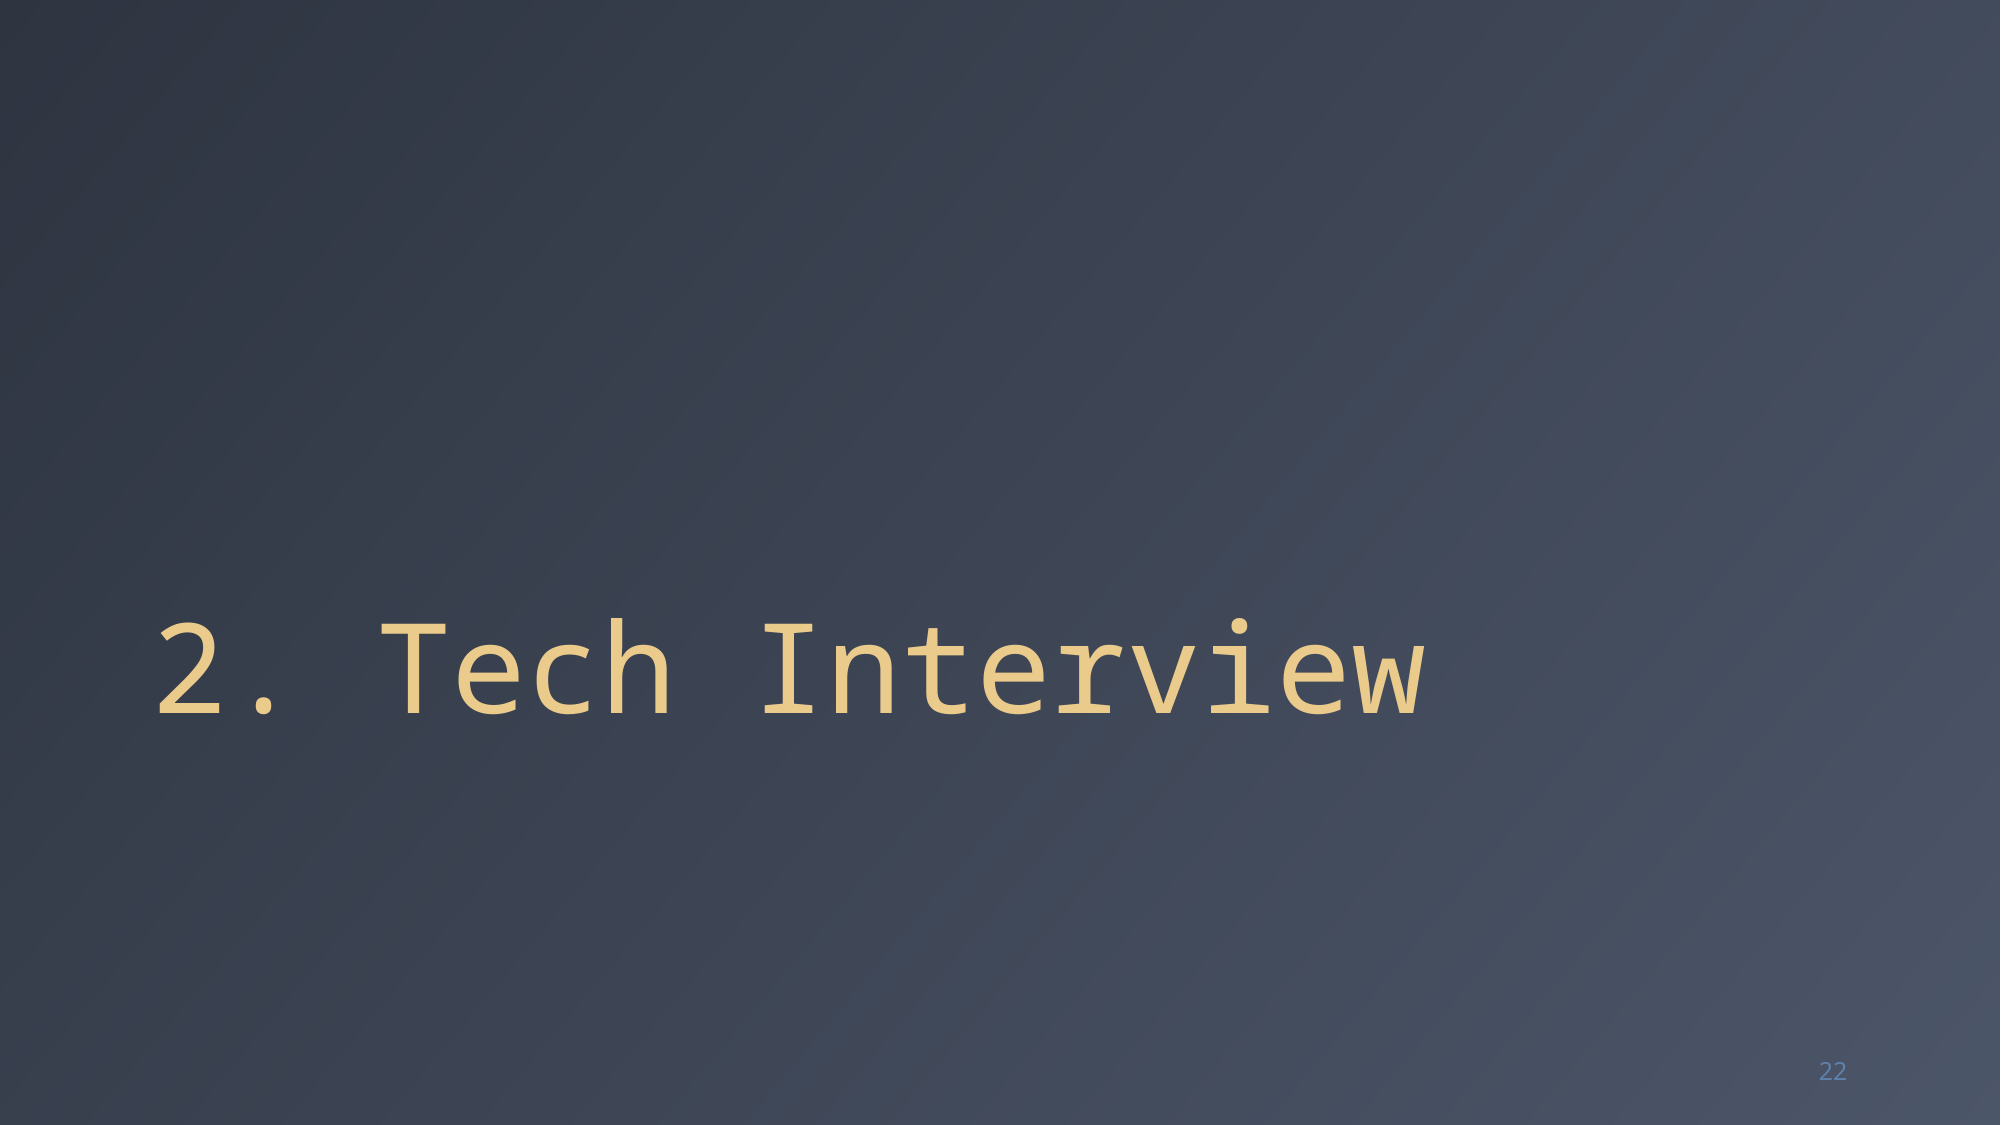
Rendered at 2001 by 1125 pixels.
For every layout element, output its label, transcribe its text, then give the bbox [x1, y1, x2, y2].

slide_number 22 [1738, 1042, 1863, 1103]
title 2. Tech Interview [136, 280, 1862, 749]
